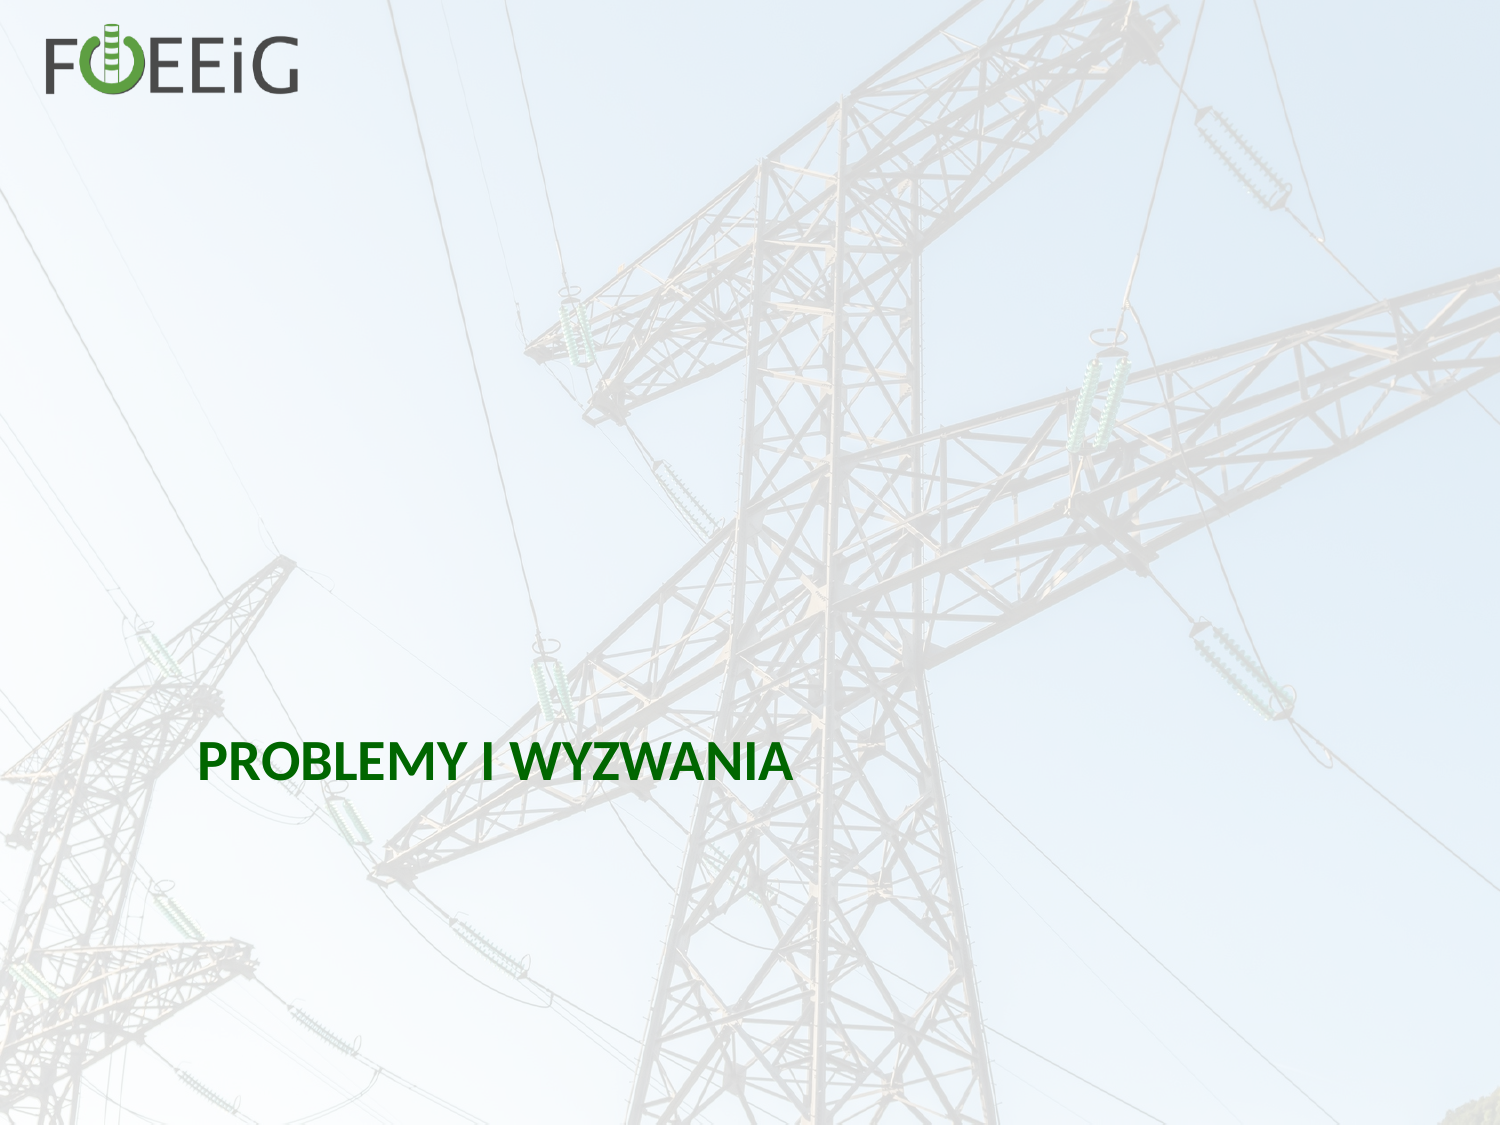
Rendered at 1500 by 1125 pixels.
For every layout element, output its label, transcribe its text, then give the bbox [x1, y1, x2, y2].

list PROBLEMY I WYZWANIA [183, 621, 1345, 894]
picture [39, 18, 304, 107]
